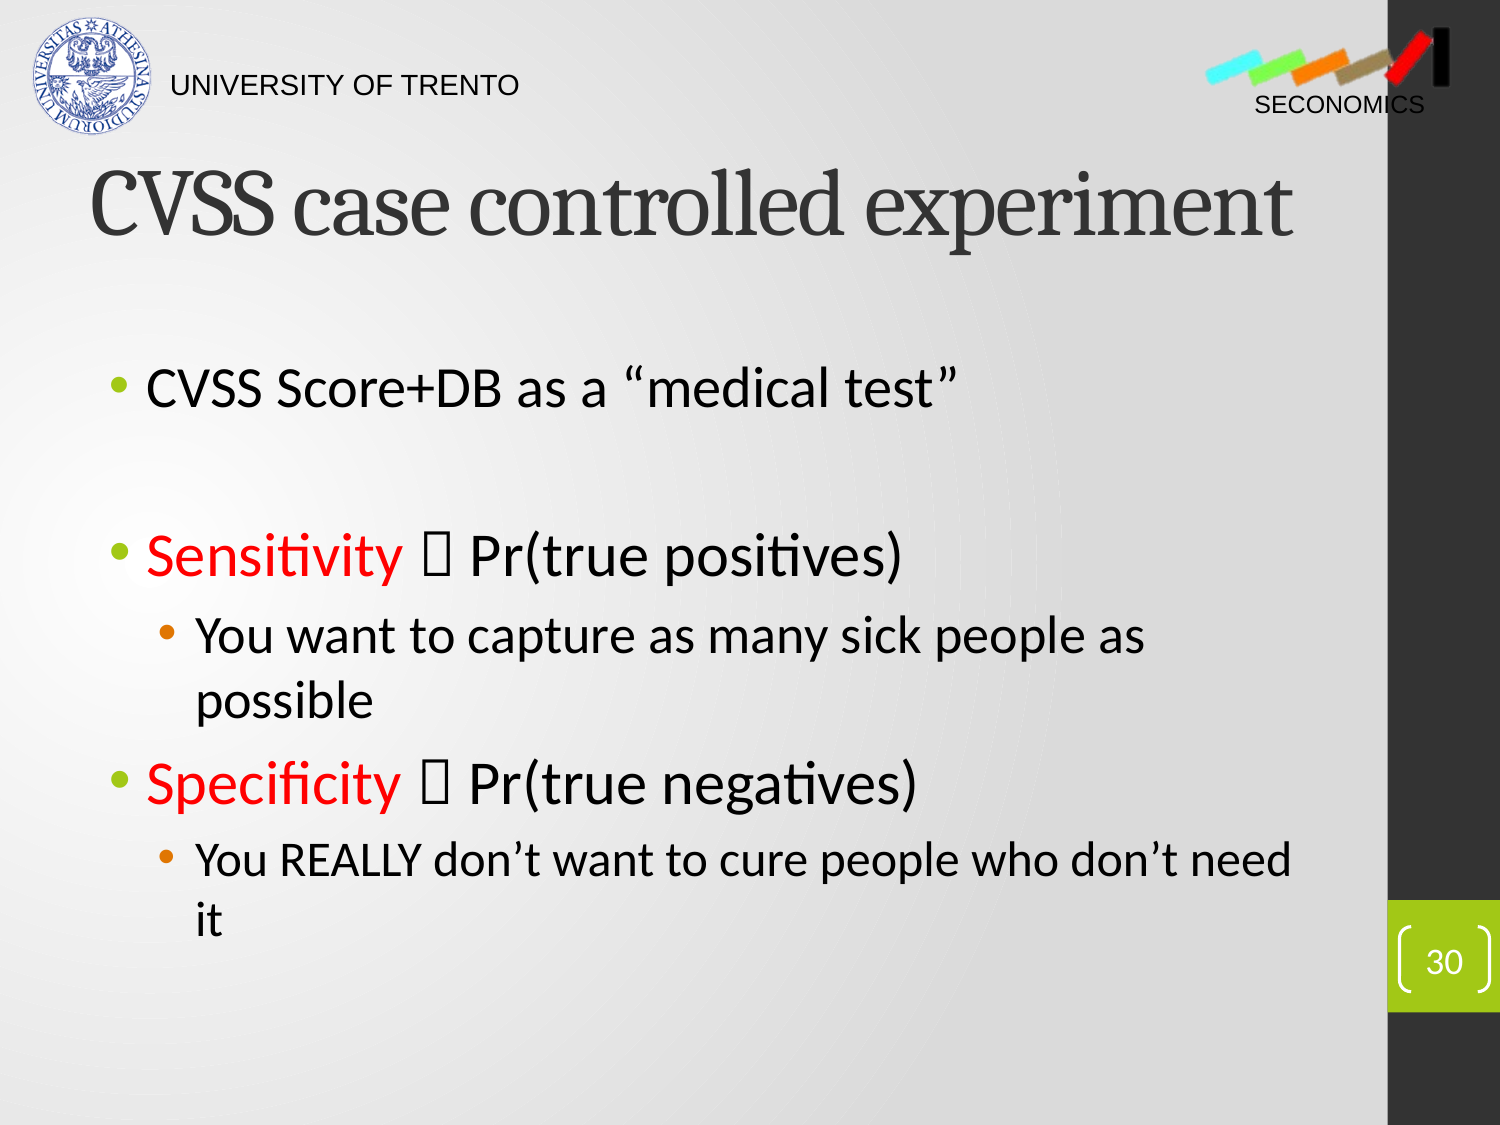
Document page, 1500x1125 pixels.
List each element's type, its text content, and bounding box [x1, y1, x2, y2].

picture [20, 0, 636, 160]
slide_number 30 [1397, 925, 1492, 994]
list CVSS Score+DB as a “medical test” Sensitivity  Pr(true positives) You want to capture as many sick people as possible Specificity  Pr(true negatives) You REALLY don’t want to cure people who don’t need it [75, 341, 1325, 1095]
picture [1174, 7, 1482, 128]
title CVSS case controlled experiment [75, 103, 1325, 292]
